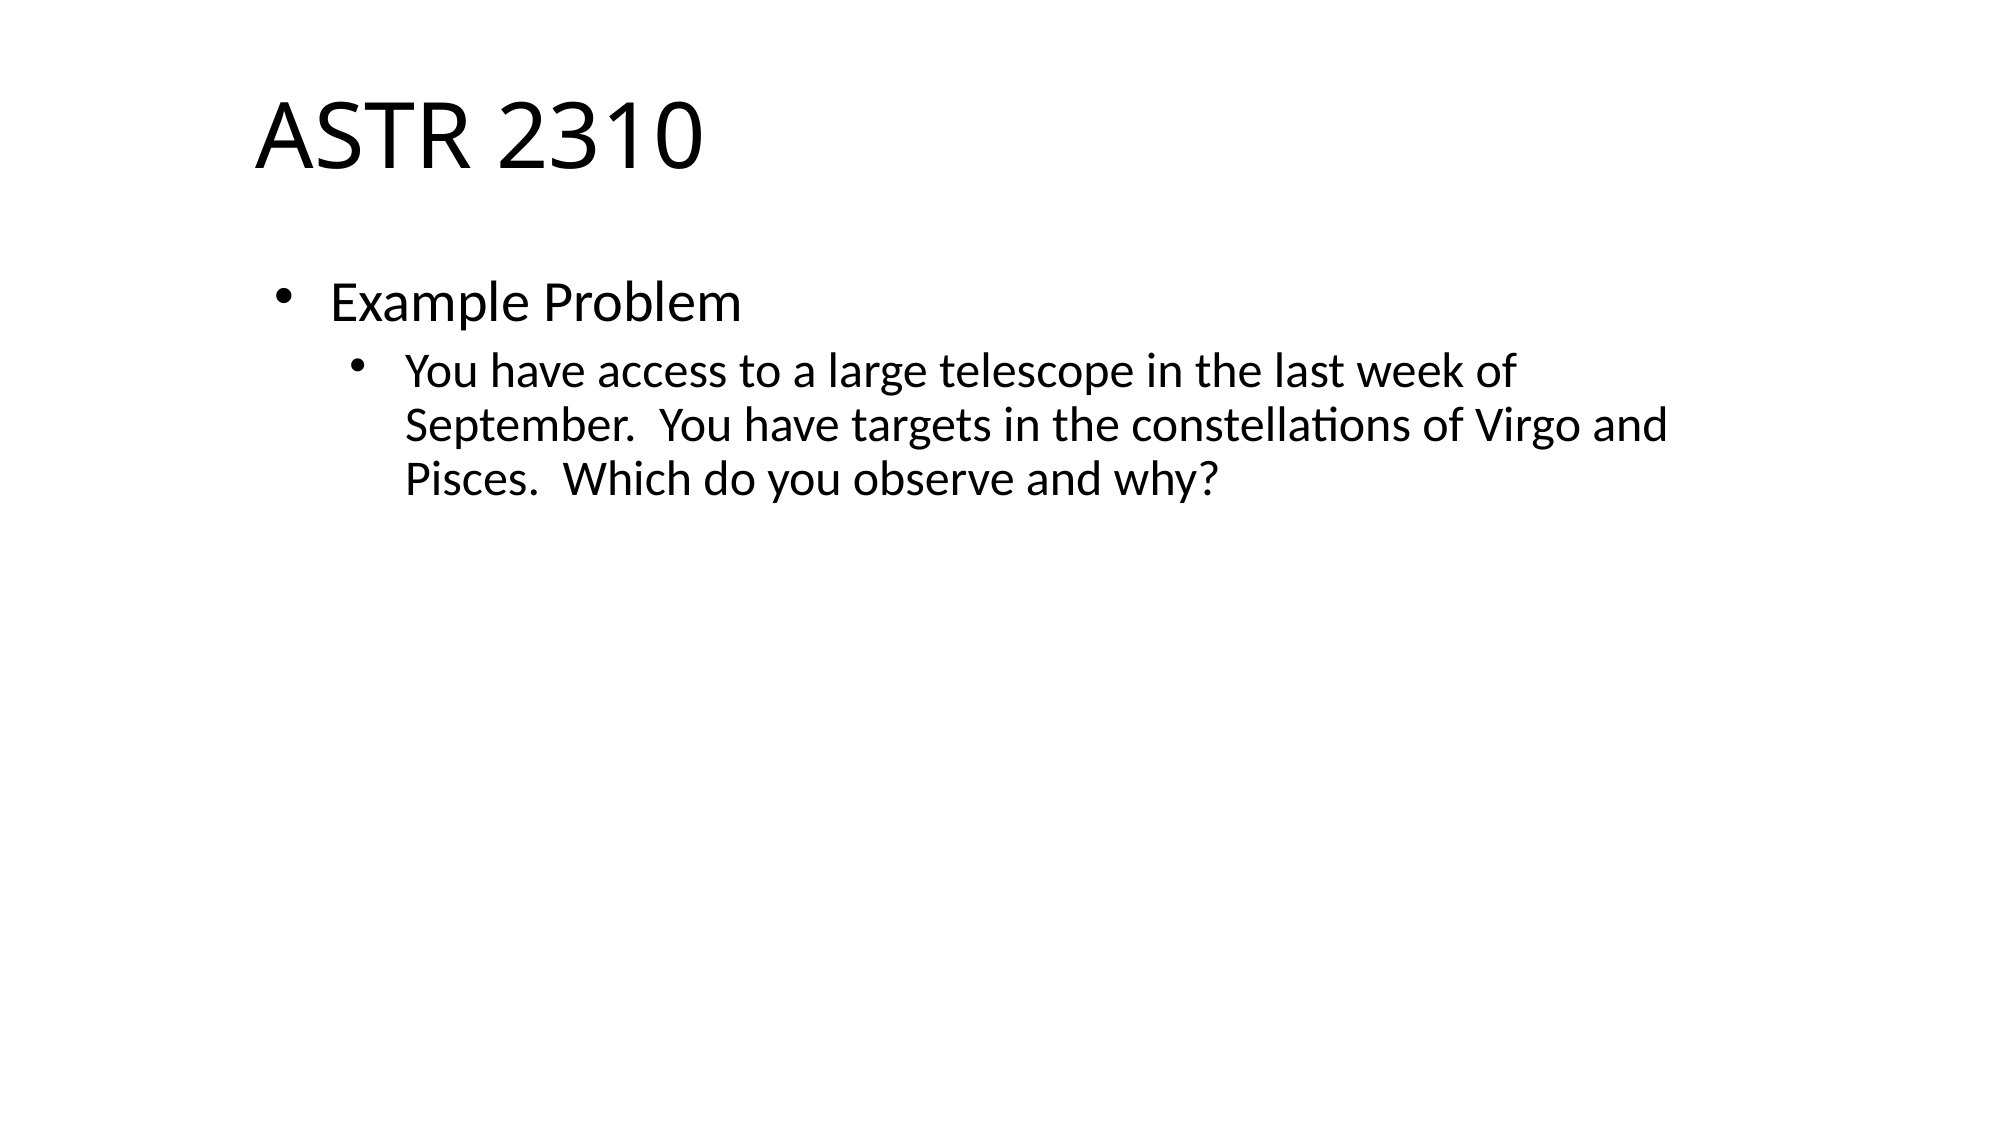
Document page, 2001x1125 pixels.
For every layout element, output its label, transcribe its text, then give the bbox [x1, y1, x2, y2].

list Example Problem You have access to a large telescope in the last week of September. You have targets in the constellations of Virgo and Pisces. Which do you observe and why? [240, 263, 1760, 990]
title ASTR 2310 [240, 44, 1760, 233]
